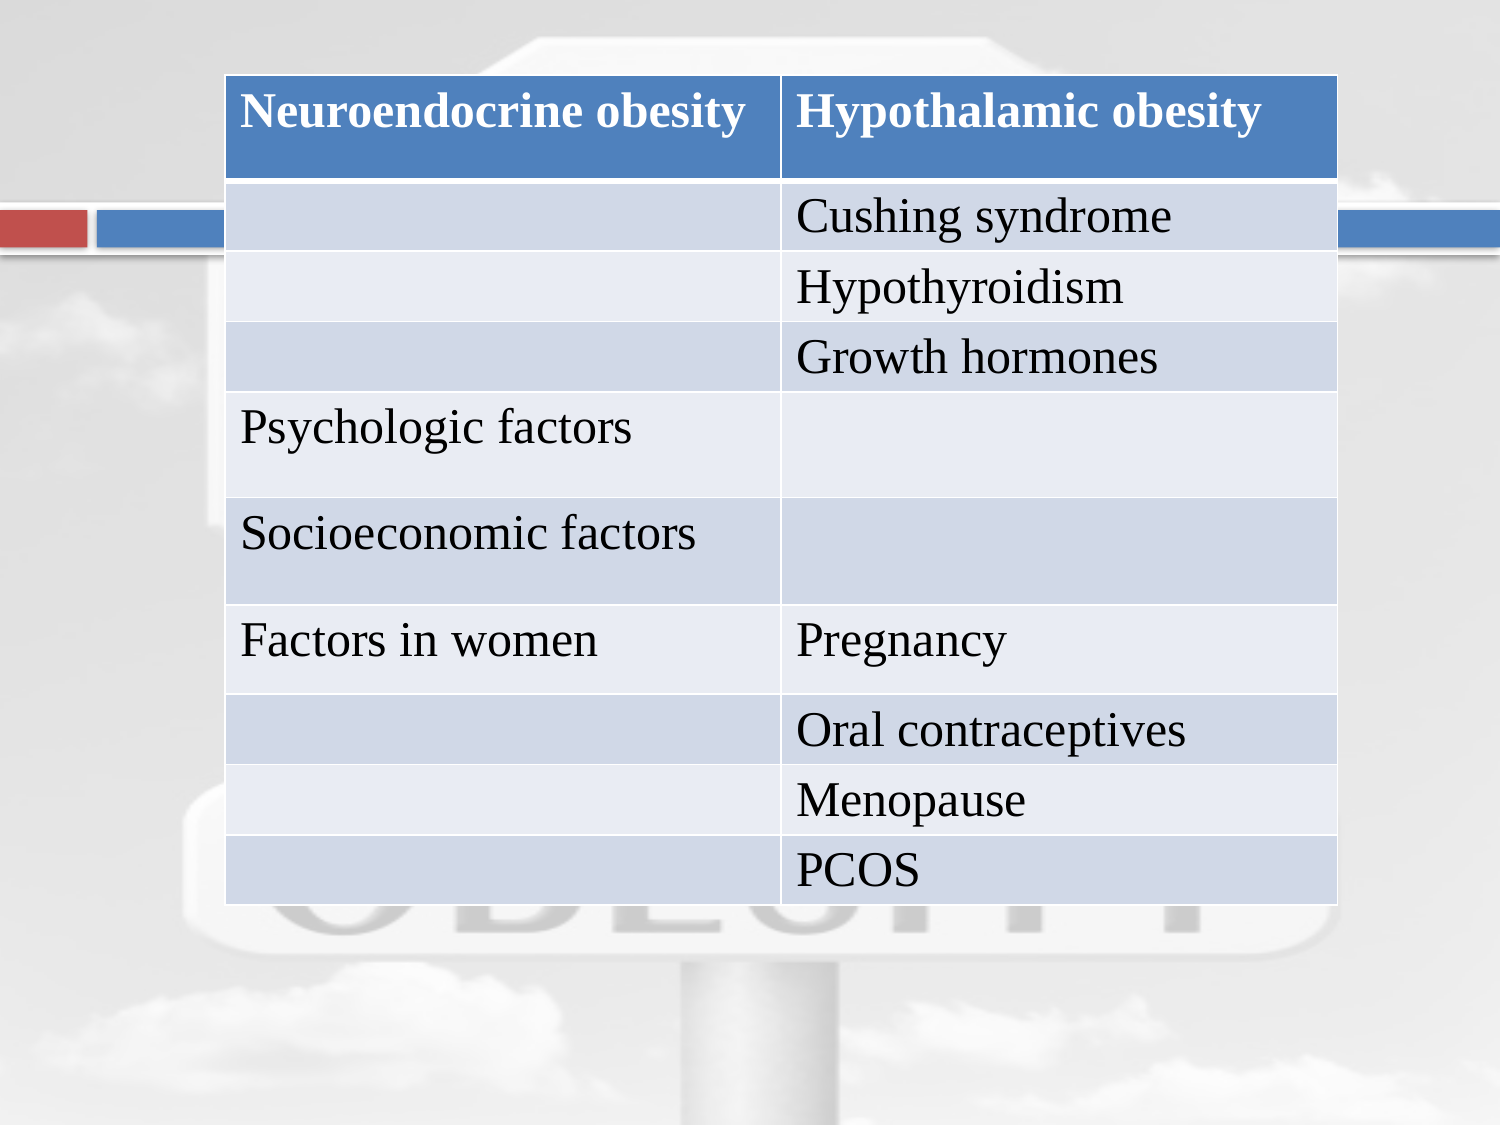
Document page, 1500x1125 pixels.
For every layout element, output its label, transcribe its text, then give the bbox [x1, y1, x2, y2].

table_cell [226, 836, 780, 904]
table_cell [782, 498, 1337, 604]
table_cell Factors in women [226, 606, 780, 693]
table_cell PCOS [782, 836, 1337, 904]
table_cell Oral contraceptives [782, 695, 1337, 764]
table_cell Growth hormones [782, 322, 1337, 391]
table_cell [226, 252, 780, 321]
table_cell Cushing syndrome [782, 184, 1337, 250]
table_cell [226, 322, 780, 391]
table_cell Pregnancy [782, 606, 1337, 693]
table_cell [782, 393, 1337, 497]
table_cell Socioeconomic factors [226, 498, 780, 604]
table_cell Menopause [782, 765, 1337, 834]
table_header Neuroendocrine obesity [226, 76, 780, 178]
table_header Hypothalamic obesity [782, 76, 1337, 178]
table_cell [226, 695, 780, 764]
table_cell Psychologic factors [226, 393, 780, 497]
table_cell [226, 765, 780, 834]
table_cell [226, 184, 780, 250]
table_cell Hypothyroidism [782, 252, 1337, 321]
